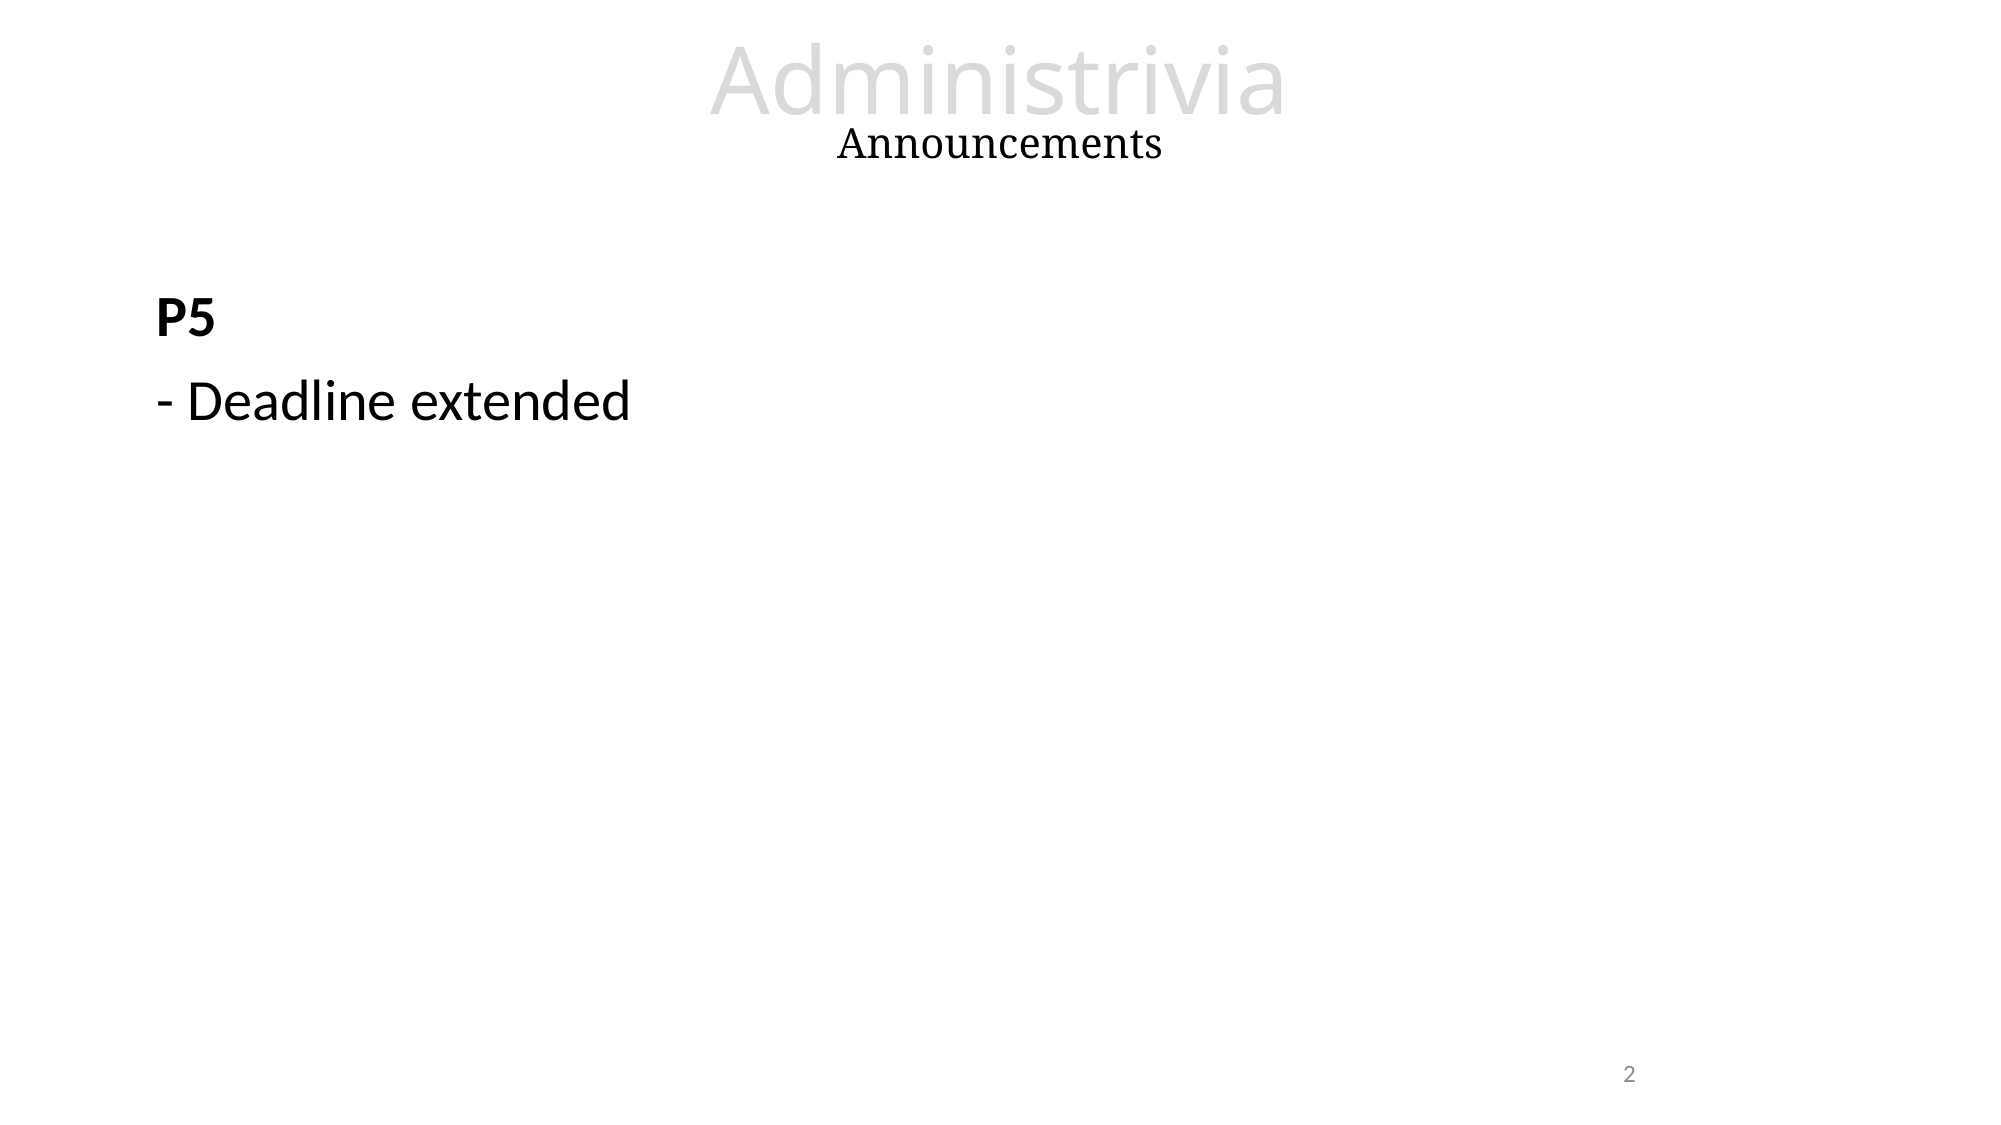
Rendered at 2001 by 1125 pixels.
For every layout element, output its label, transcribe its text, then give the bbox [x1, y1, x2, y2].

slide_number 2 [1200, 1042, 1651, 1103]
text_box Administrivia Announcements [0, 0, 2000, 218]
list P5 - Deadline extended [141, 278, 1651, 993]
